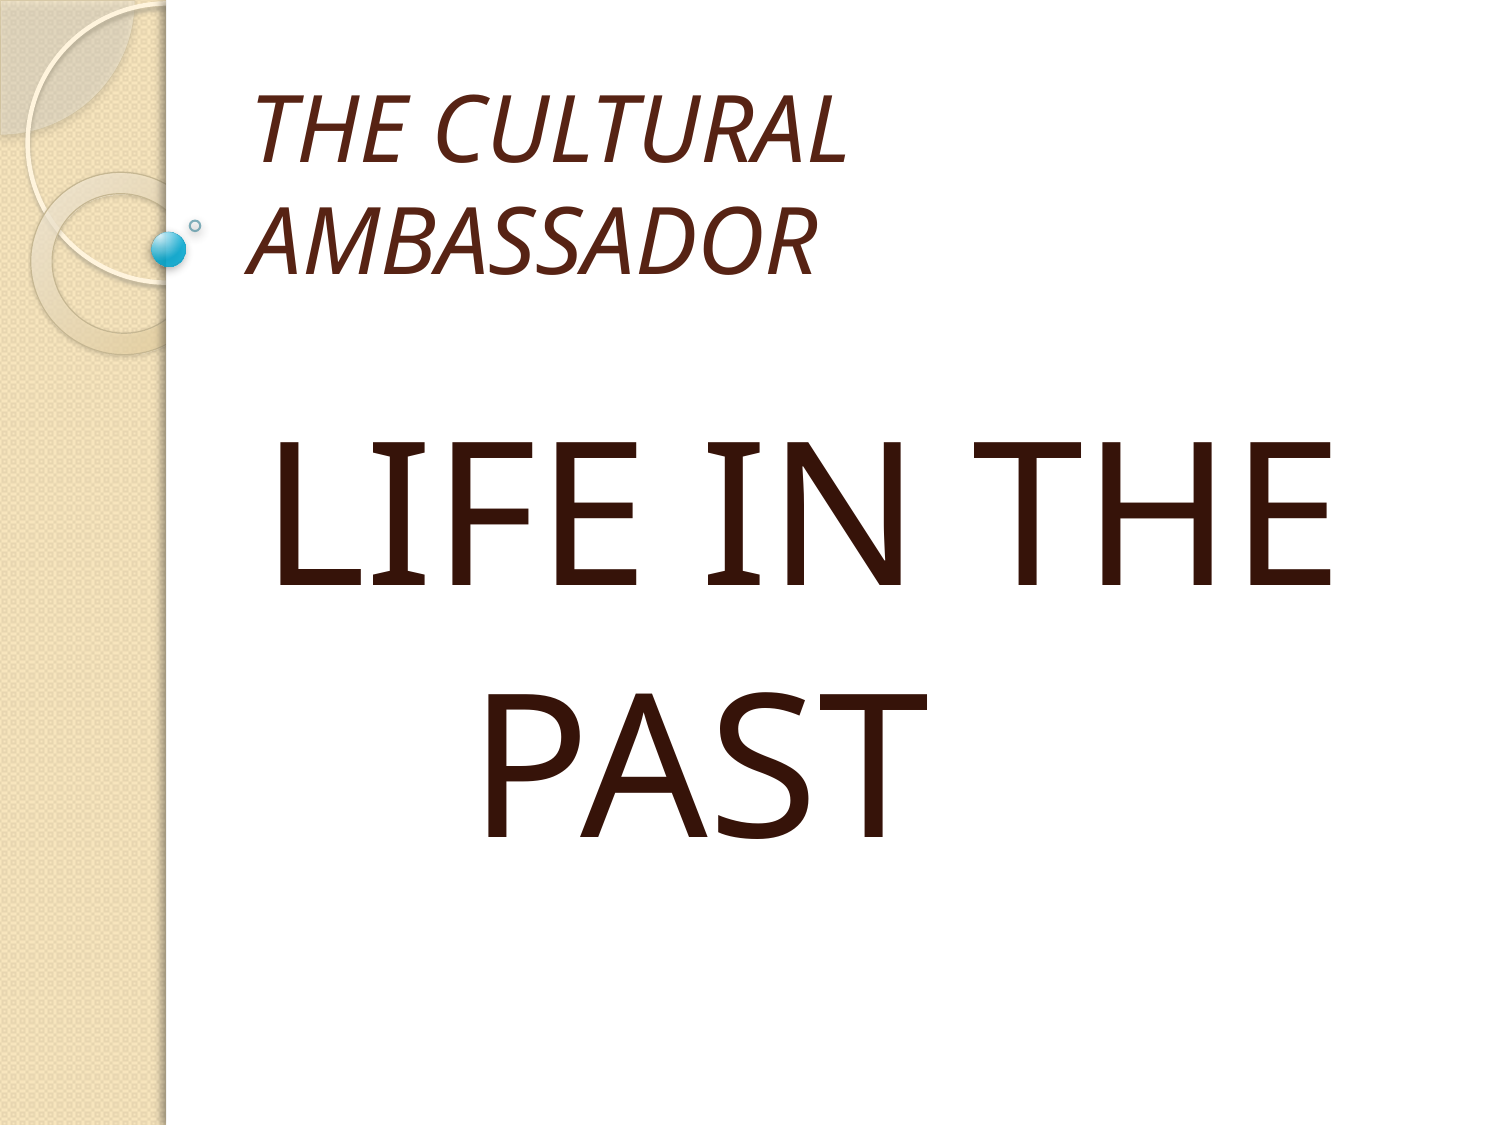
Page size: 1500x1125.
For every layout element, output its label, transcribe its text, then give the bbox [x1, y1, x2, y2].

title THE CULTURAL AMBASSADOR [234, 59, 1450, 301]
subtitle LIFE IN THE PAST [242, 385, 1500, 1071]
